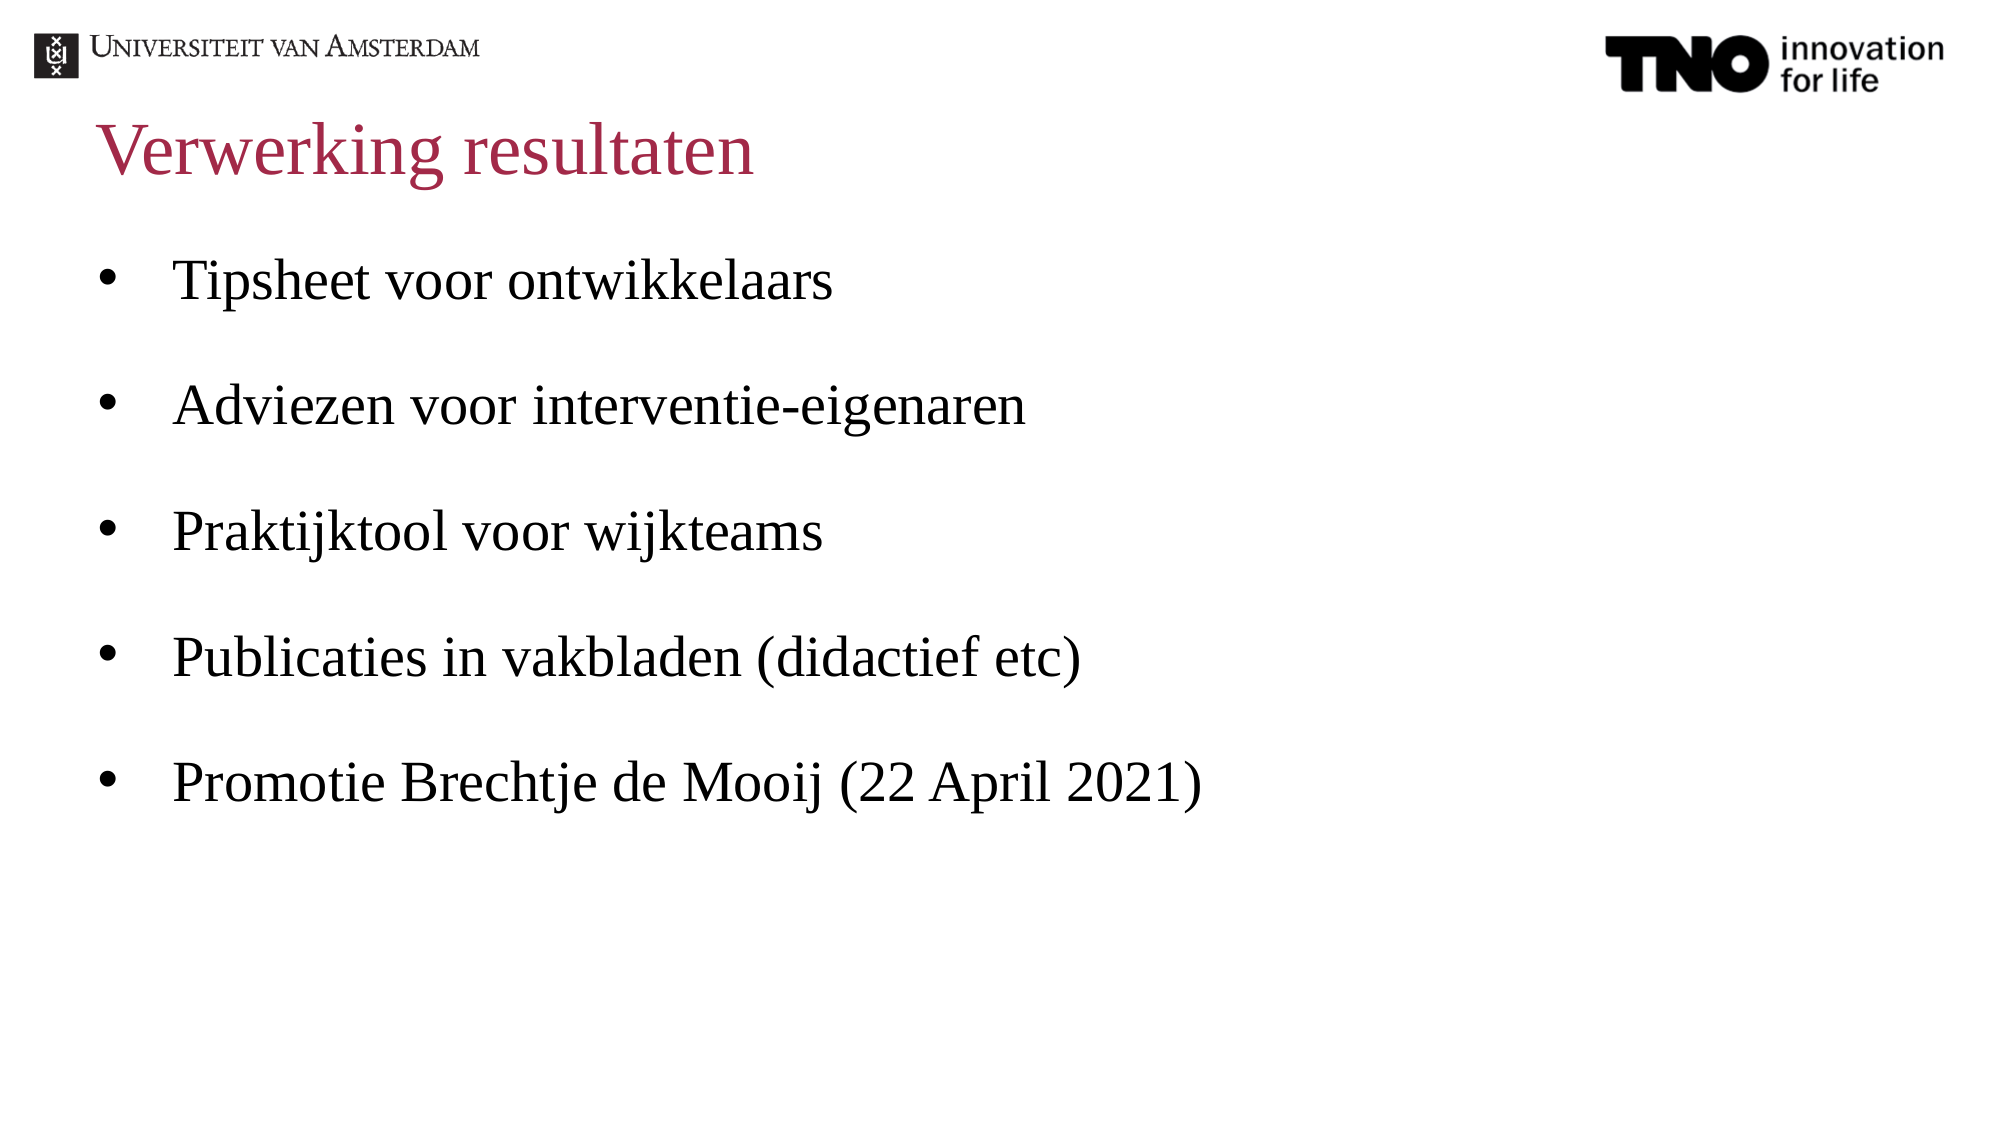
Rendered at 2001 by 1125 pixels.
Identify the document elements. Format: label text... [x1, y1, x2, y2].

title Verwerking resultaten [80, 78, 1911, 199]
list Tipsheet voor ontwikkelaars Adviezen voor interventie-eigenaren Praktijktool voor wijkteams Publicaties in vakbladen (didactief etc) Promotie Brechtje de Mooij (22 April 2021) [82, 198, 1912, 1038]
picture [1566, 7, 1973, 125]
picture [9, 6, 481, 79]
